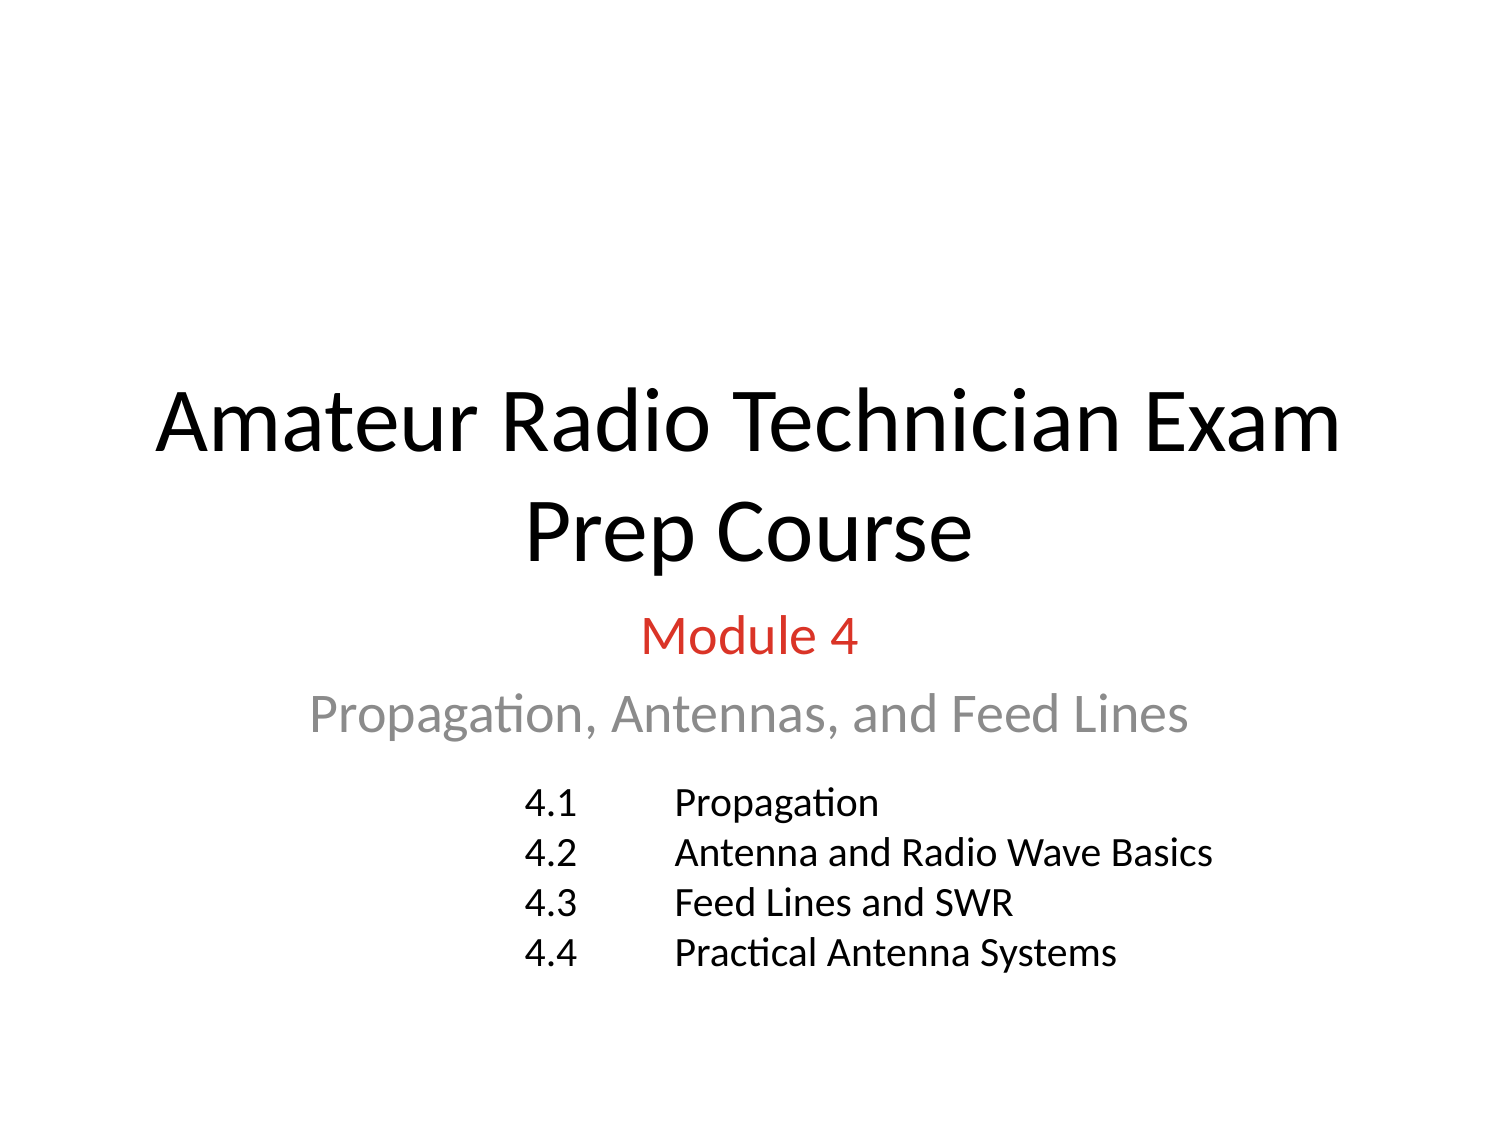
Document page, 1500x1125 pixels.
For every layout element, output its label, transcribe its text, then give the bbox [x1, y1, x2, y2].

text_box 4.1 Propagation 4.2 Antenna and Radio Wave Basics 4.3 Feed Lines and SWR 4.4 Practical Antenna Systems [509, 767, 1282, 983]
title Amateur Radio Technician Exam Prep Course [112, 349, 1388, 591]
subtitle Module 4 Propagation, Antennas, and Feed Lines [187, 590, 1313, 753]
